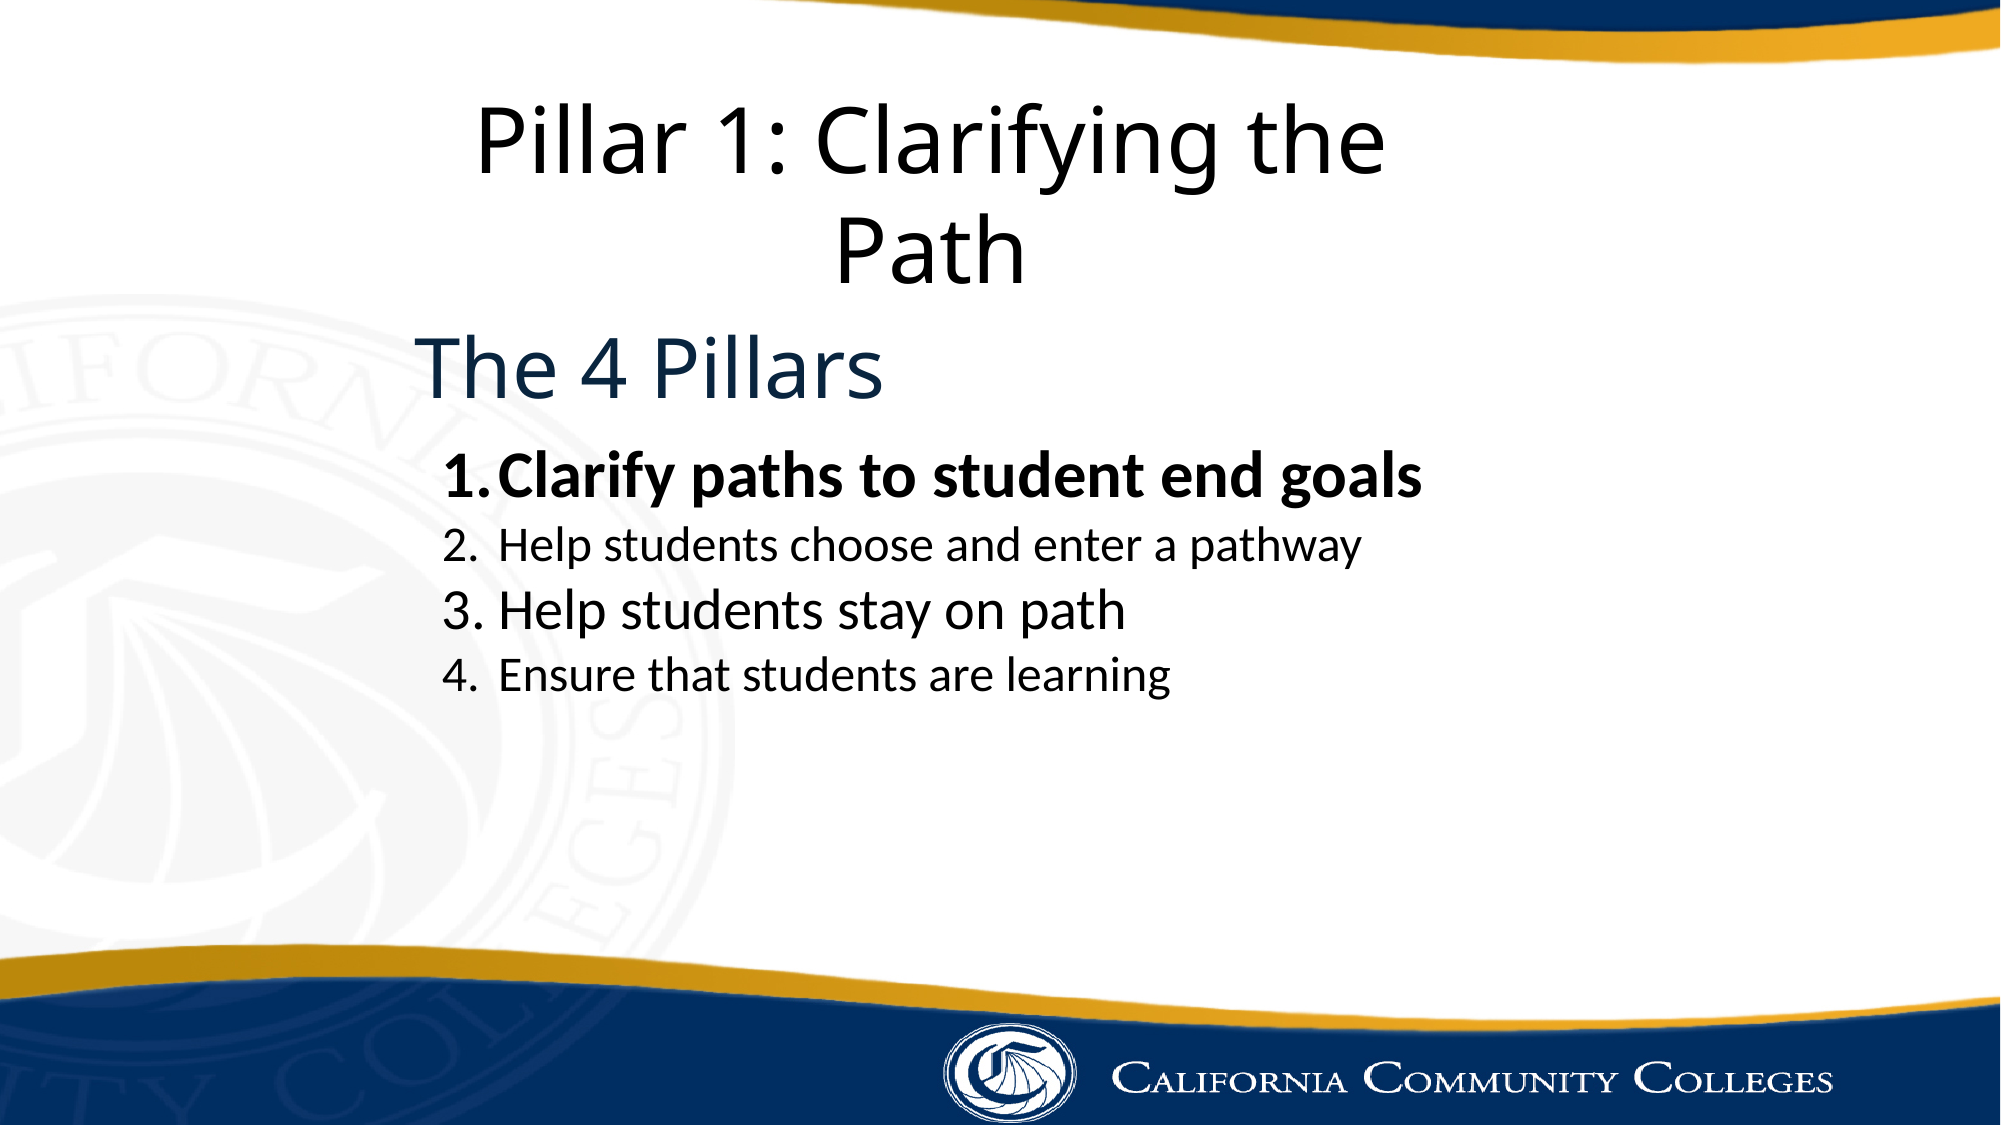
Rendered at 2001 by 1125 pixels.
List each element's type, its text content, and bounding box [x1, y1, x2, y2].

text_box Pillar 1: Clarifying the Path [349, 74, 1514, 310]
picture [0, 0, 2001, 1125]
text_box Clarify paths to student end goals Help students choose and enter a pathway Help students stay on path Ensure that students are learning [427, 423, 1499, 754]
text_box The 4 Pillars [399, 310, 1075, 423]
